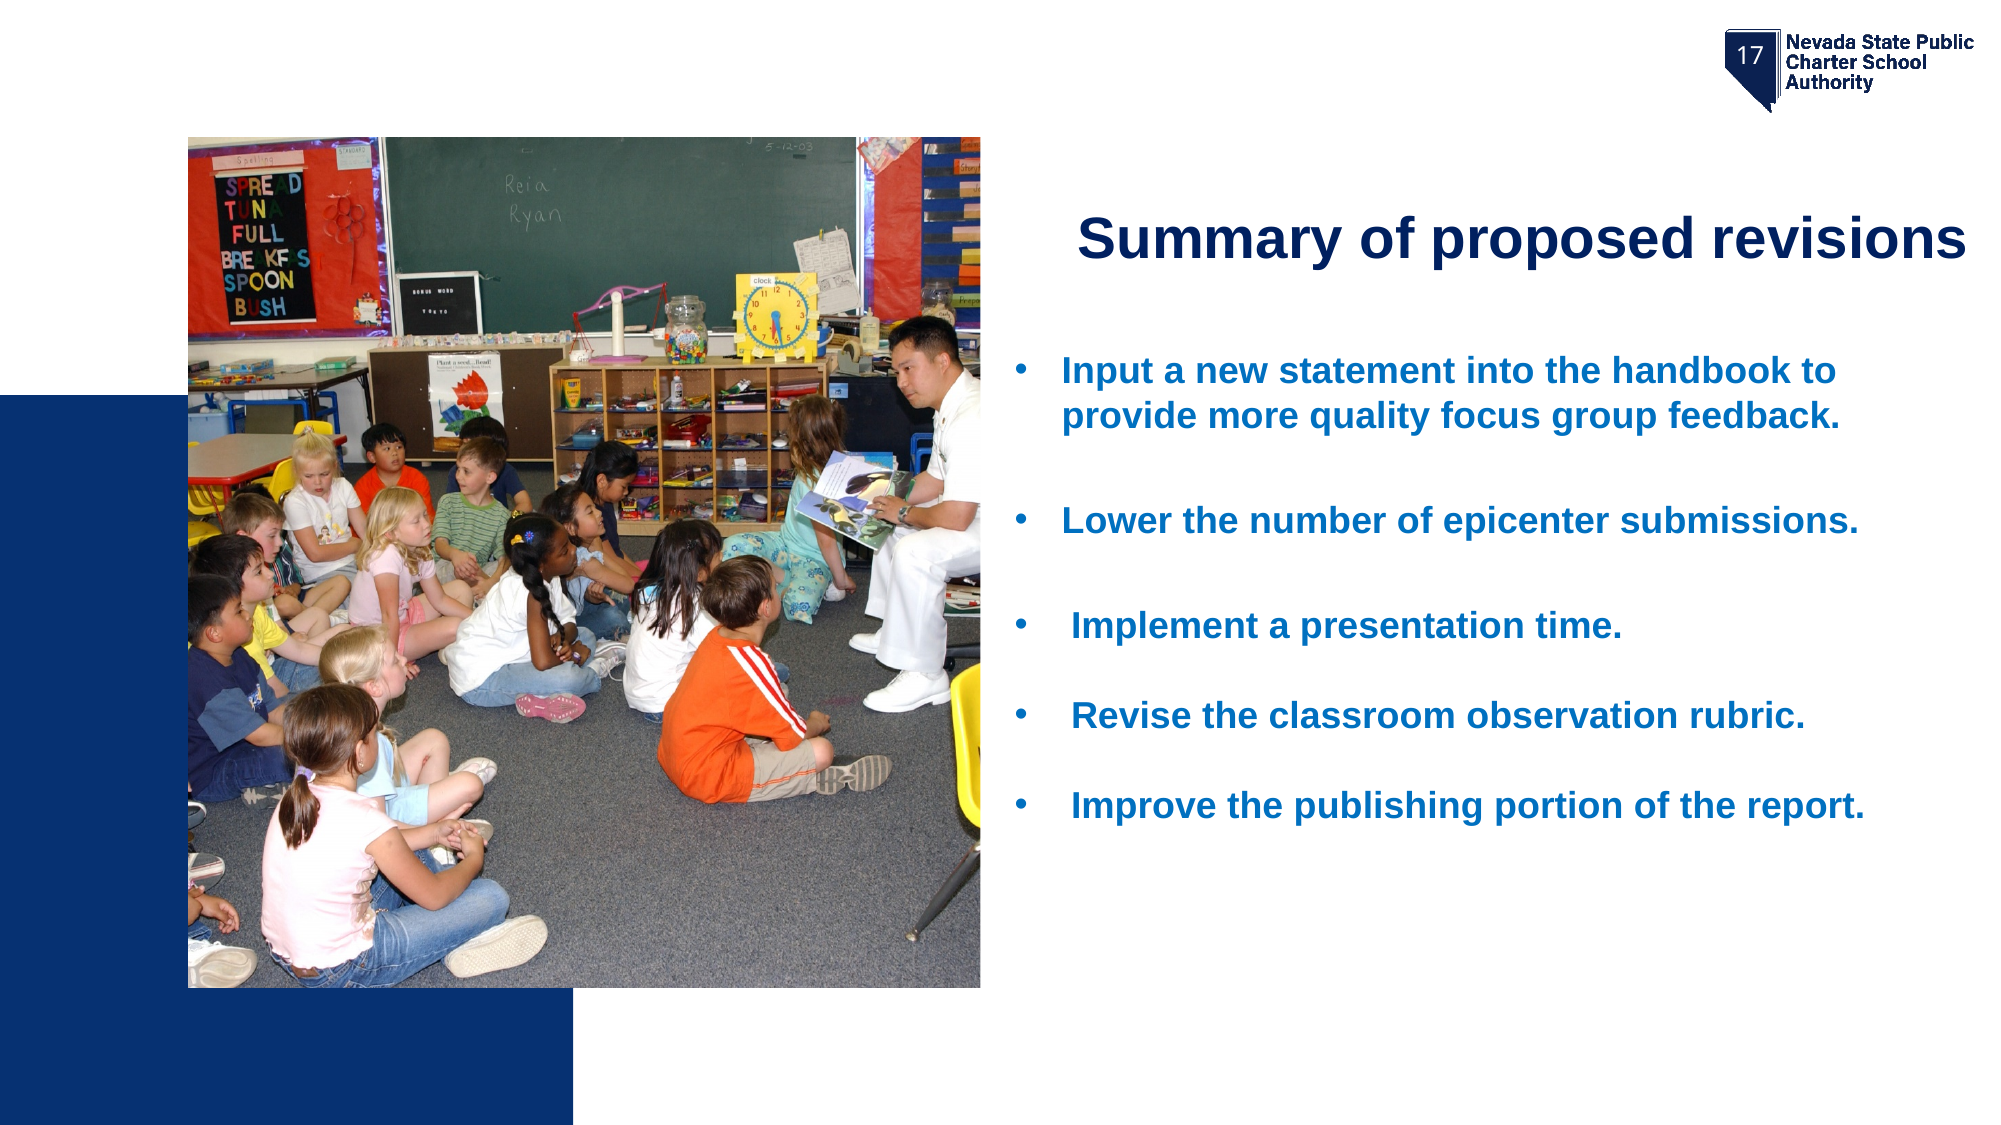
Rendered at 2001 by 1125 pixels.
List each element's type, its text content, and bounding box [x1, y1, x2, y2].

picture [187, 137, 981, 988]
slide_number 17 [1711, 26, 1789, 87]
text_box Summary of proposed revisions [1063, 192, 1984, 278]
text_box Input a new statement into the handbook to provide more quality focus group feedback. Lower the number of epicenter submissions. Implement a presentation time. Revise the classroom observation rubric. Improve the publishing portion of the report. [999, 338, 1989, 1014]
picture [1722, 26, 1976, 115]
